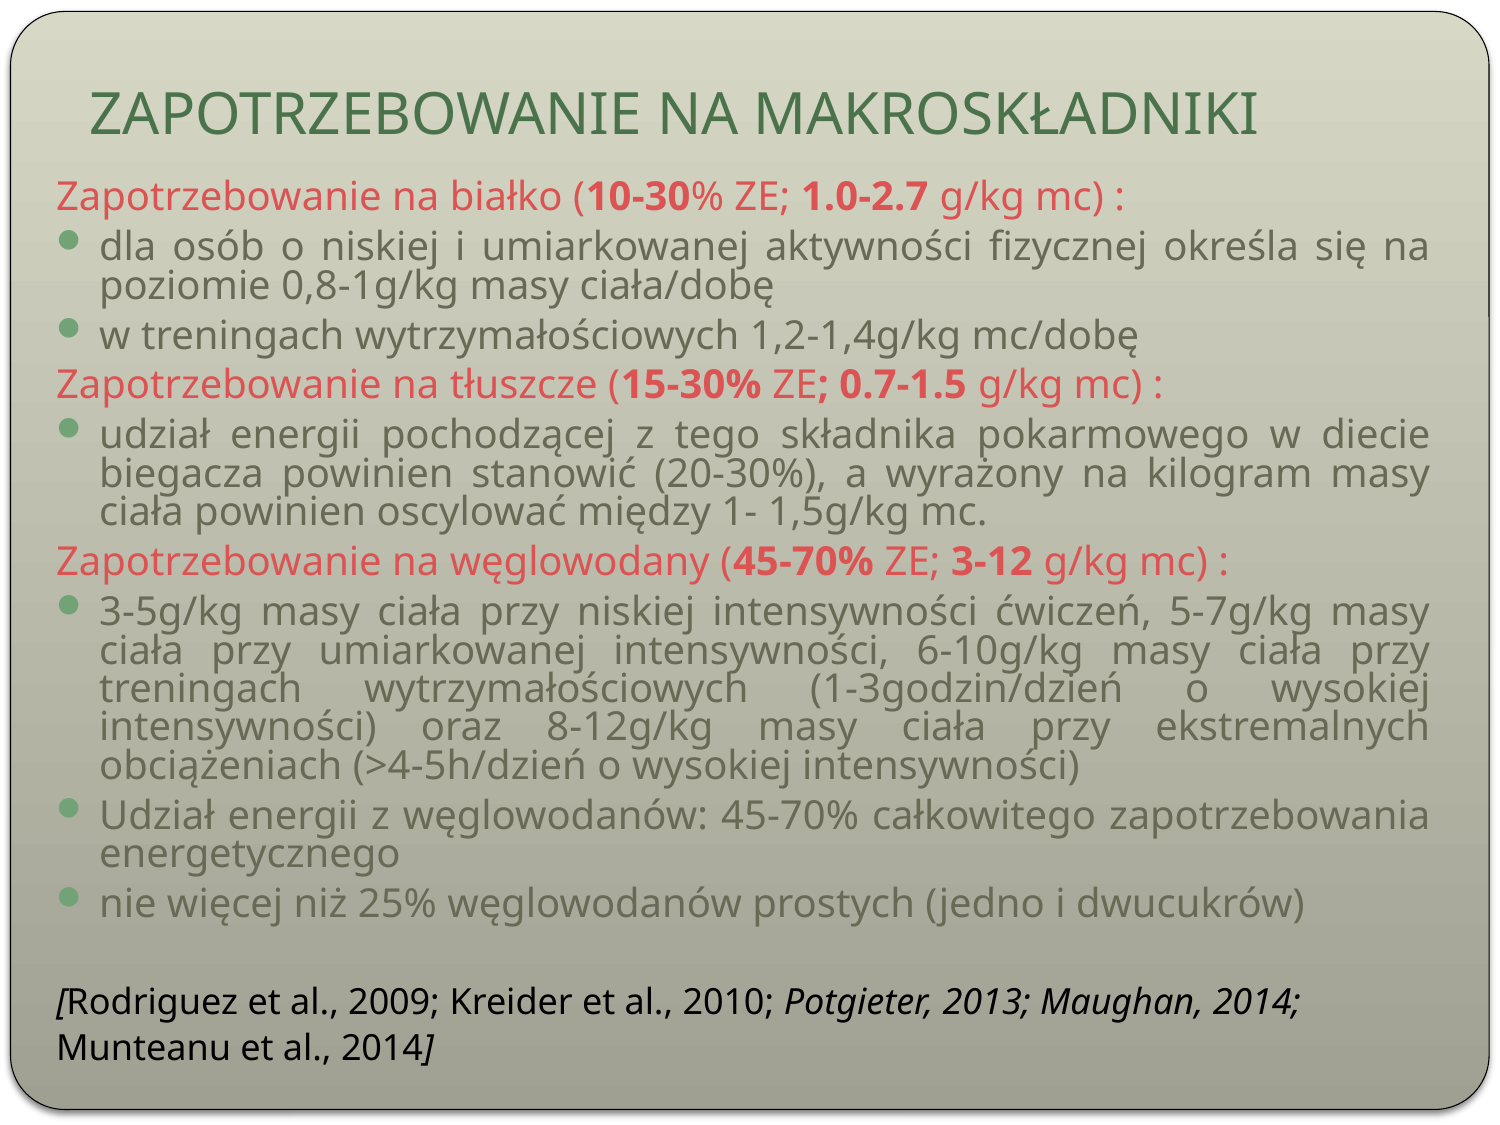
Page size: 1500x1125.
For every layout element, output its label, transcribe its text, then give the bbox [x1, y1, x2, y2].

list Zapotrzebowanie na białko (10-30% ZE; 1.0-2.7 g/kg mc) : dla osób o niskiej i umiarkowanej aktywności fizycznej określa się na poziomie 0,8-1g/kg masy ciała/dobę w treningach wytrzymałościowych 1,2-1,4g/kg mc/dobę Zapotrzebowanie na tłuszcze (15-30% ZE; 0.7-1.5 g/kg mc) : udział energii pochodzącej z tego składnika pokarmowego w diecie biegacza powinien stanowić (20-30%), a wyrażony na kilogram masy ciała powinien oscylować między 1- 1,5g/kg mc. Zapotrzebowanie na węglowodany (45-70% ZE; 3-12 g/kg mc) : 3-5g/kg masy ciała przy niskiej intensywności ćwiczeń, 5-7g/kg masy ciała przy umiarkowanej intensywności, 6-10g/kg masy ciała przy treningach wytrzymałościowych (1-3godzin/dzień o wysokiej intensywności) oraz 8-12g/kg masy ciała przy ekstremalnych obciążeniach (>4-5h/dzień o wysokiej intensywności) Udział energii z węglowodanów: 45-70% całkowitego zapotrzebowania energetycznego nie więcej niż 25% węglowodanów prostych (jedno i dwucukrów) [Rodriguez et al., 2009; Kreider et al., 2010; Potgieter, 2013; Maughan, 2014; Munteanu et al., 2014] [41, 172, 1447, 1083]
title ZAPOTRZEBOWANIE NA MAKROSKŁADNIKI [75, 45, 1425, 161]
